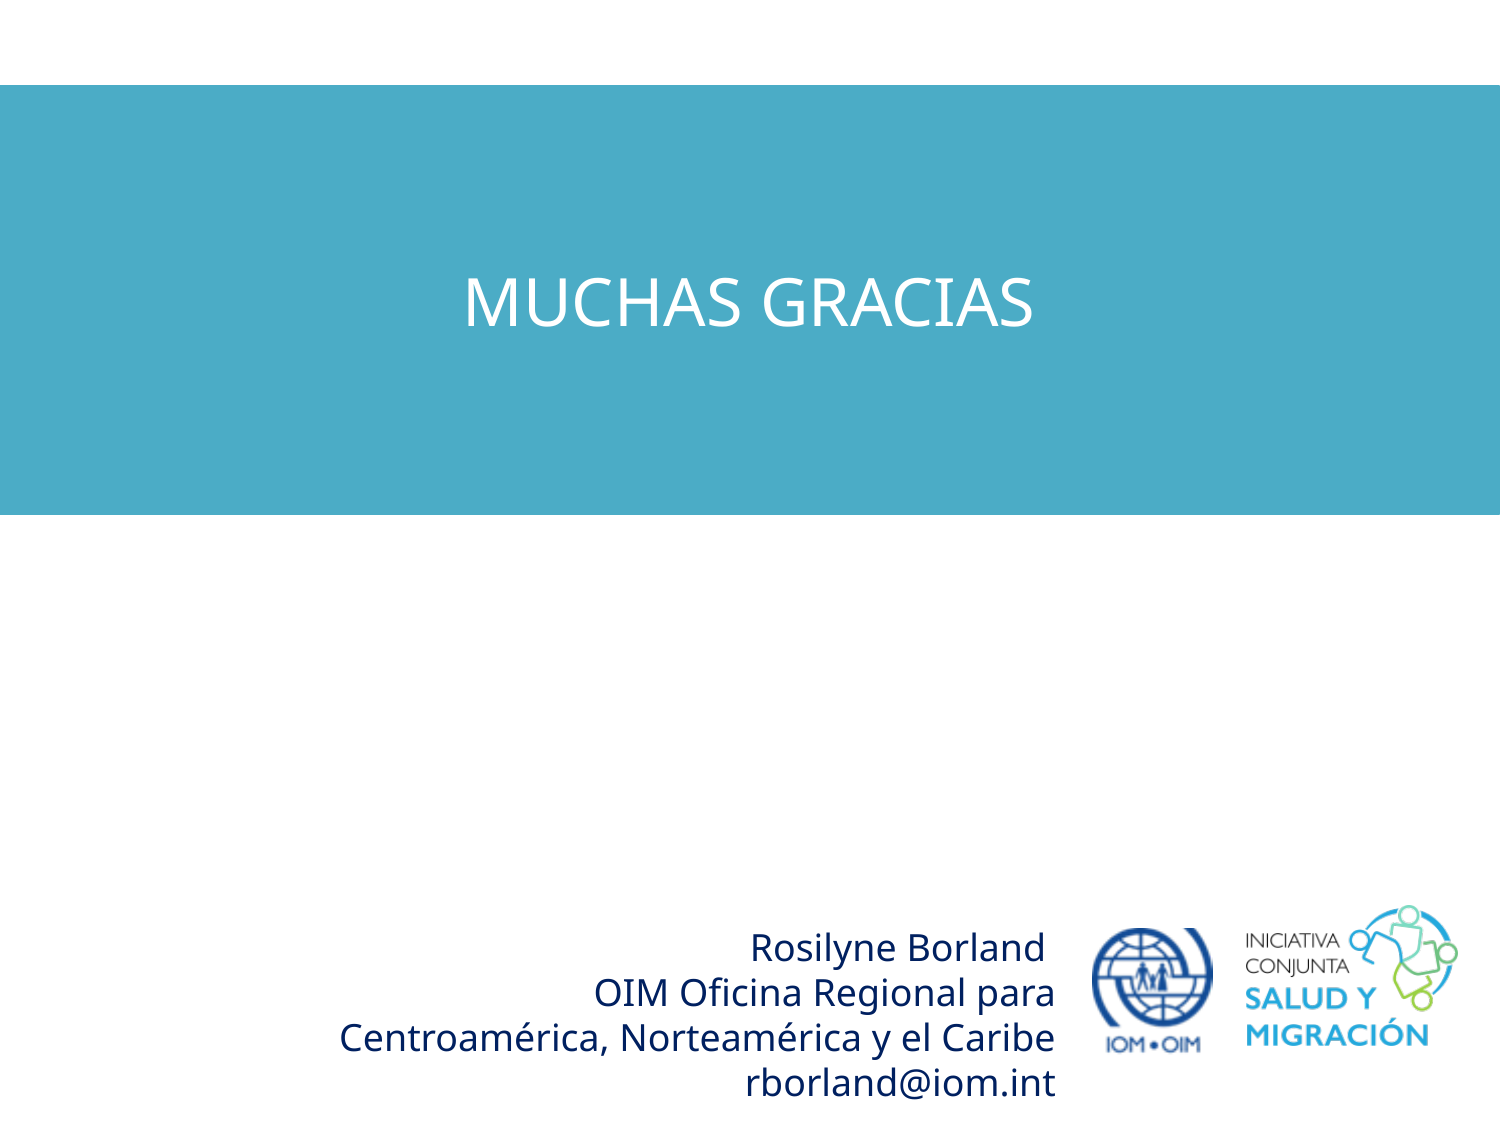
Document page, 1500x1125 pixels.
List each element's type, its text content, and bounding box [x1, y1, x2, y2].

picture [1245, 904, 1458, 1047]
text_box MUCHAS GRACIAS [0, 85, 1500, 515]
text_box Rosilyne Borland OIM Oficina Regional para Centroamérica, Norteamérica y el Caribe rborland@iom.int [194, 916, 1071, 1112]
picture [1092, 928, 1214, 1059]
